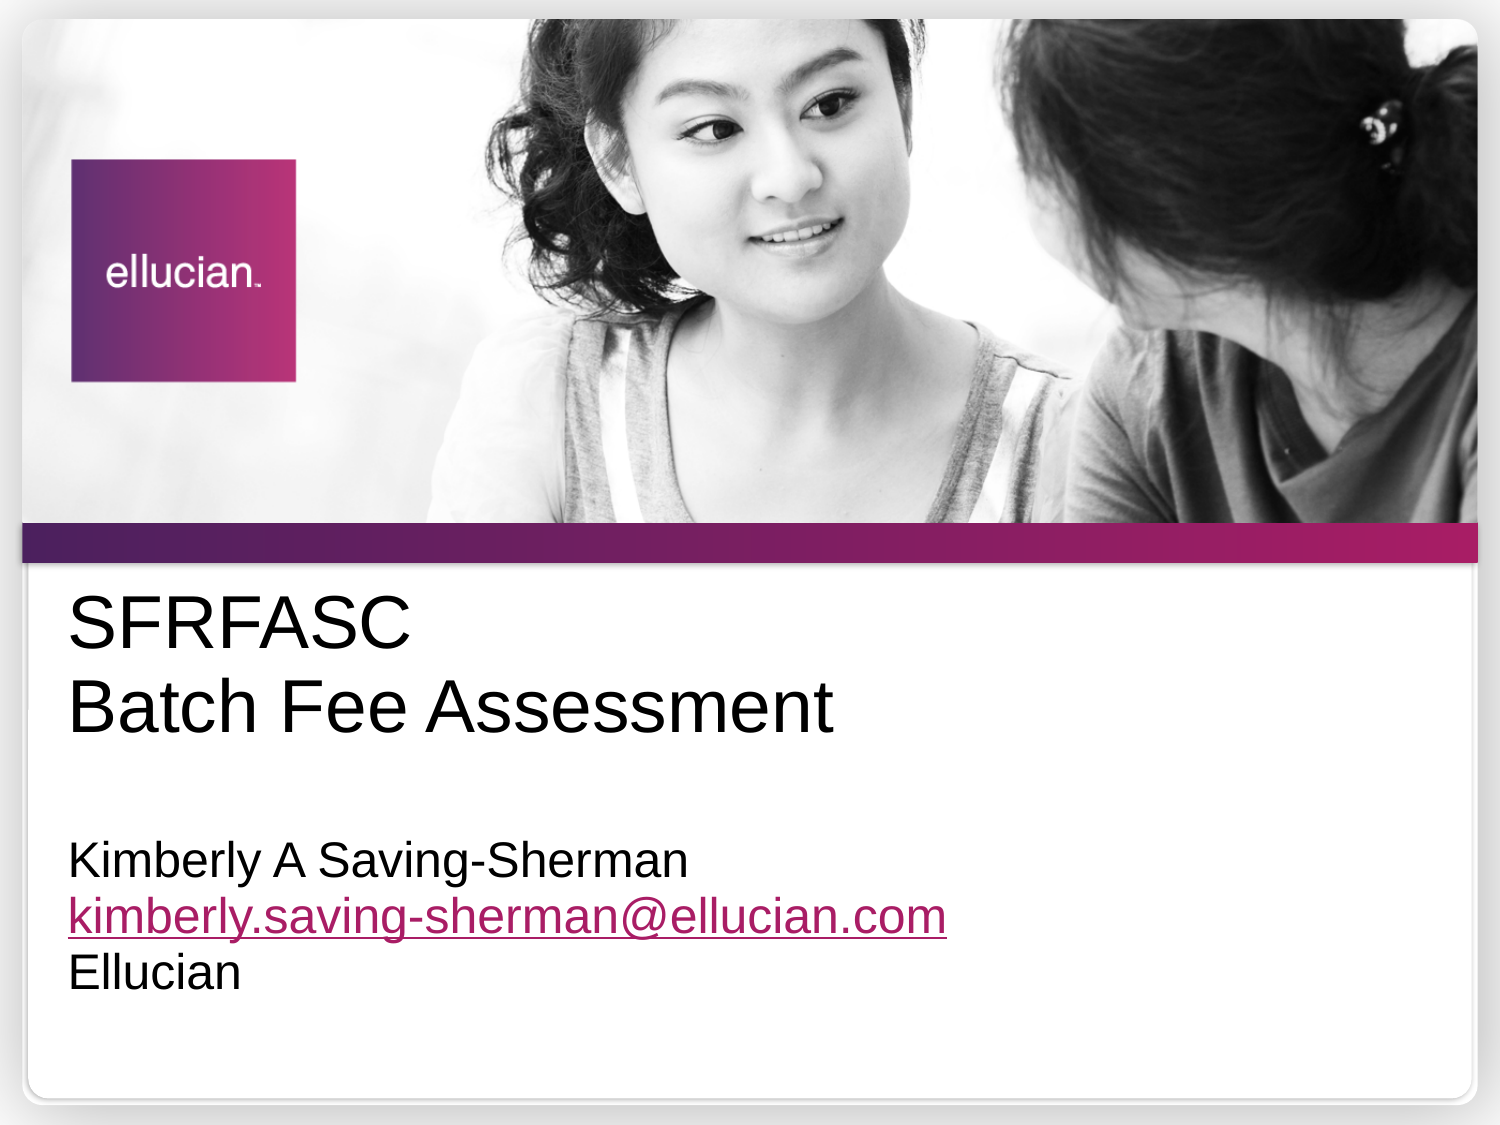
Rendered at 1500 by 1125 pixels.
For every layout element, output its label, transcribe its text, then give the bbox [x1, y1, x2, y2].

picture [22, 19, 1478, 523]
title SFRFASC Batch Fee Assessment Kimberly A Saving-Sherman kimberly.saving-sherman@ellucian.com Ellucian [37, 580, 1019, 1074]
